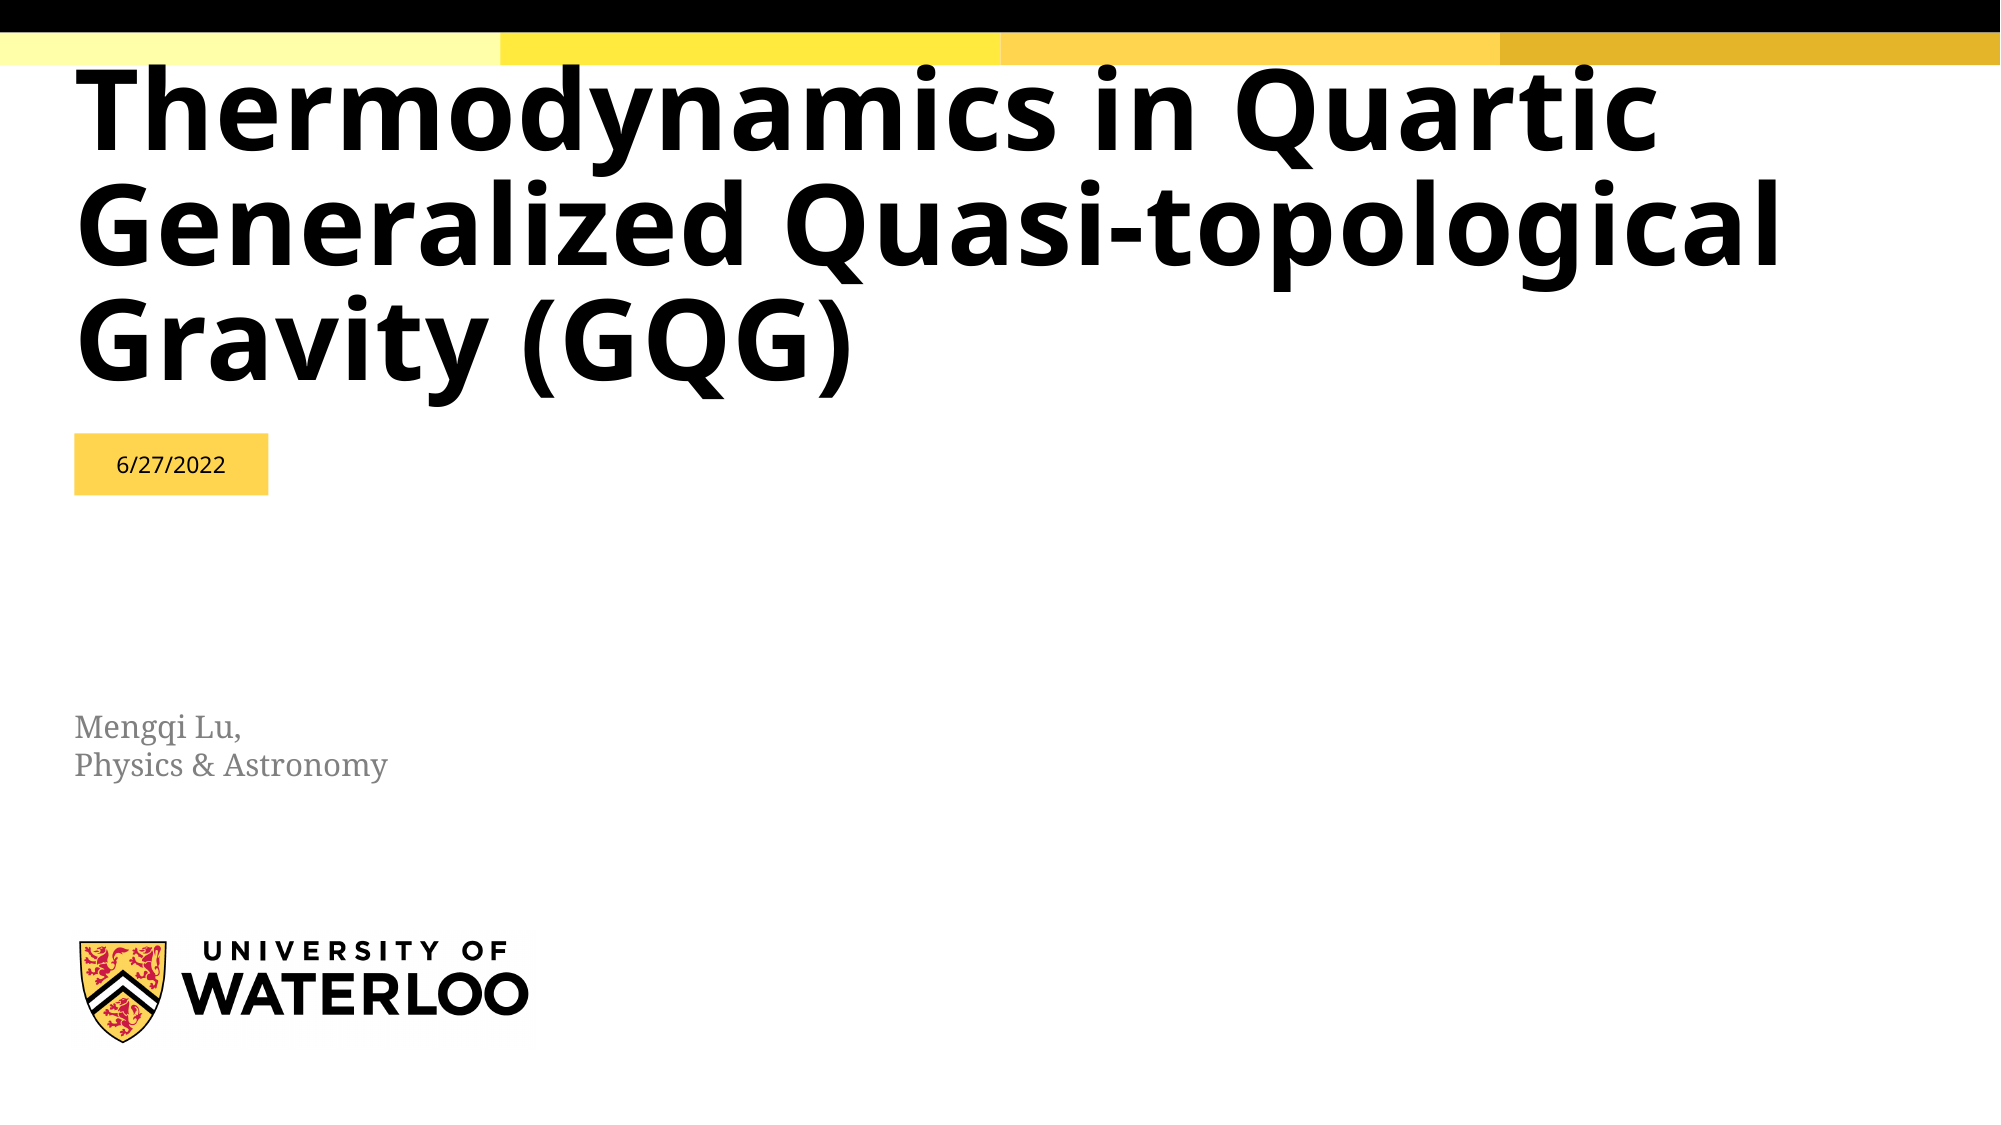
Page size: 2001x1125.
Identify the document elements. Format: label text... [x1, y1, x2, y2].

title Thermodynamics in Quartic Generalized Quasi-topological Gravity (GQG) [74, 168, 1931, 411]
picture [71, 930, 536, 1050]
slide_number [74, 433, 269, 496]
subtitle Mengqi Lu, Physics & Astronomy [74, 699, 975, 837]
